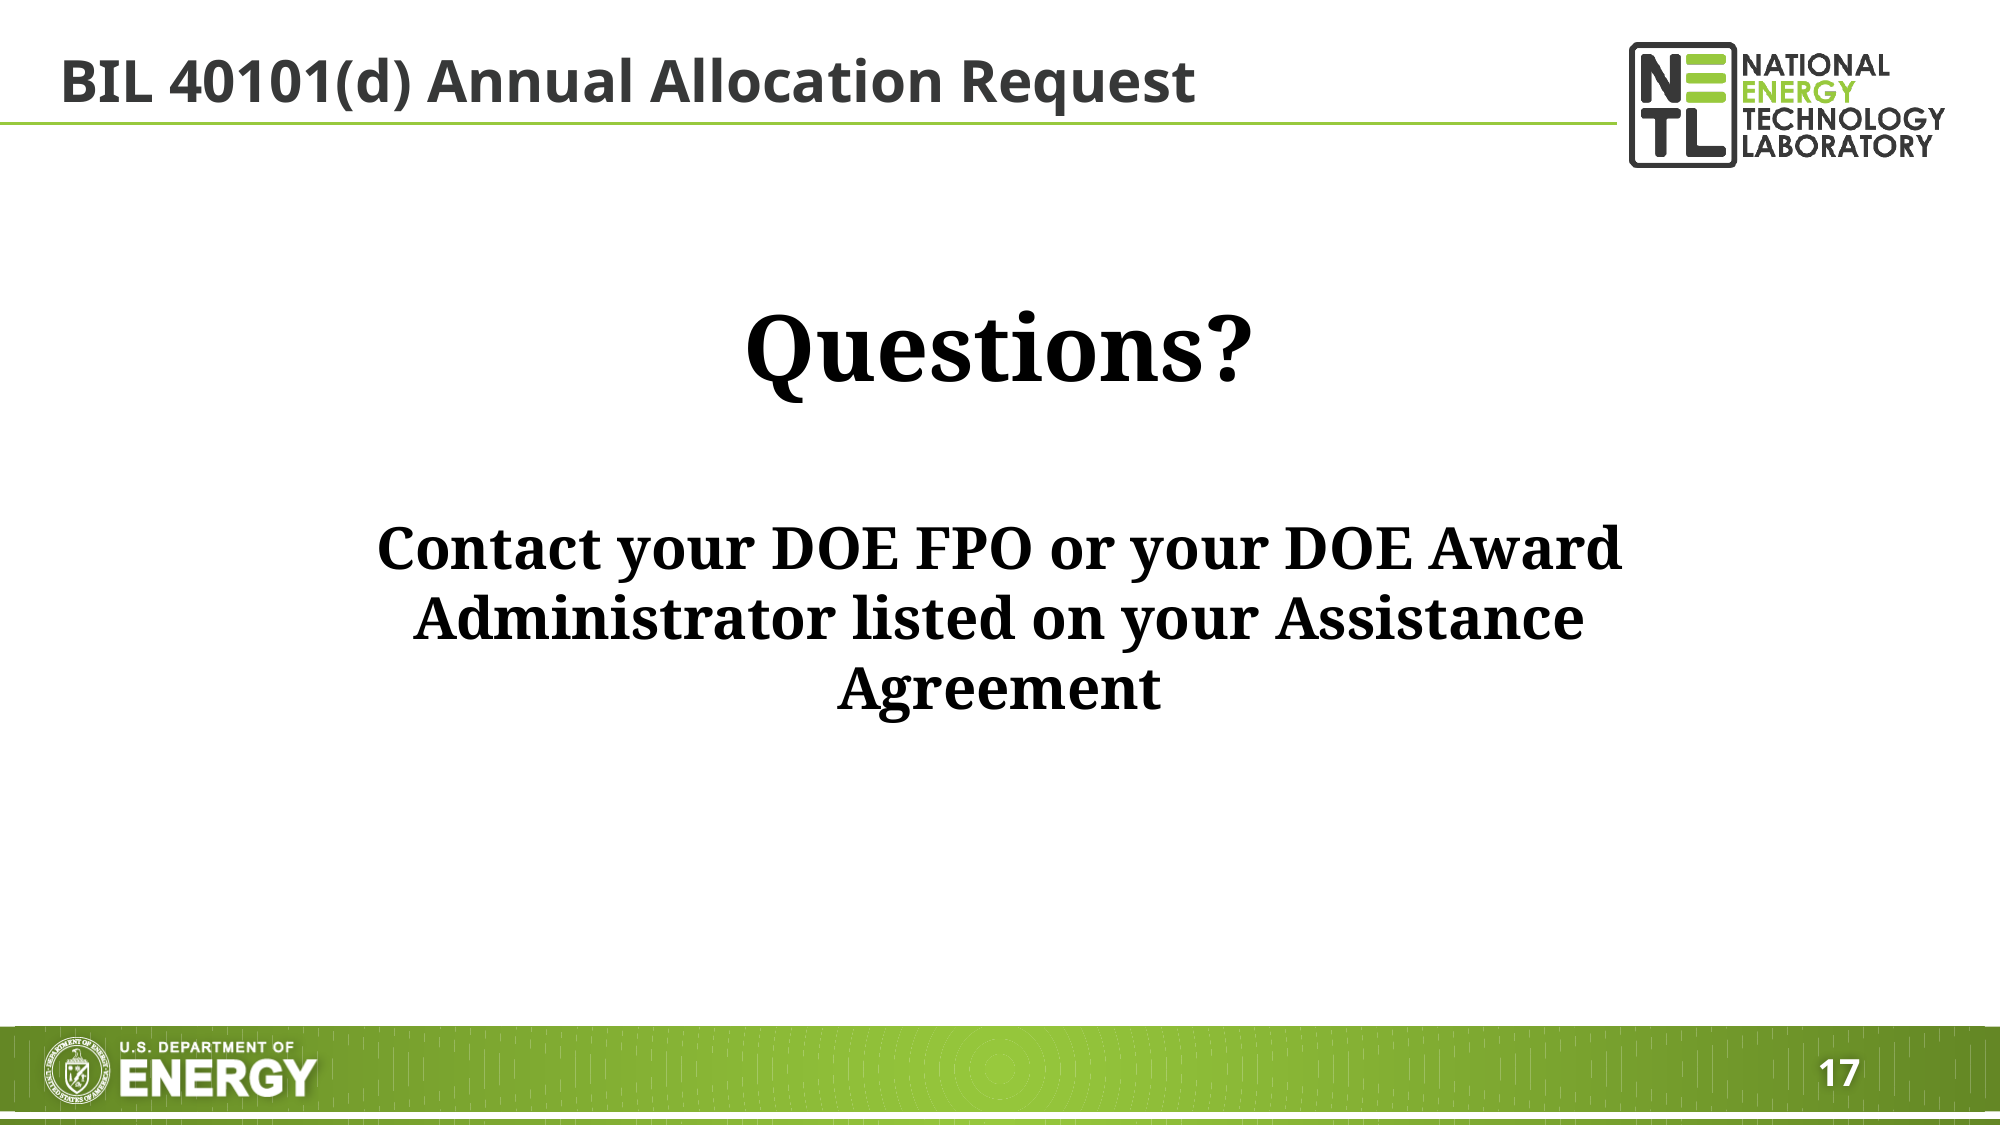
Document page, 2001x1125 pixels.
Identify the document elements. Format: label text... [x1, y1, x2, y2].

title BIL 40101(d) Annual Allocation Request [44, 24, 1945, 123]
list Questions? Contact your DOE FPO or your DOE Award Administrator listed on your Assistance Agreement [229, 281, 1771, 940]
picture [1629, 123, 1945, 168]
picture [44, 1037, 324, 1104]
